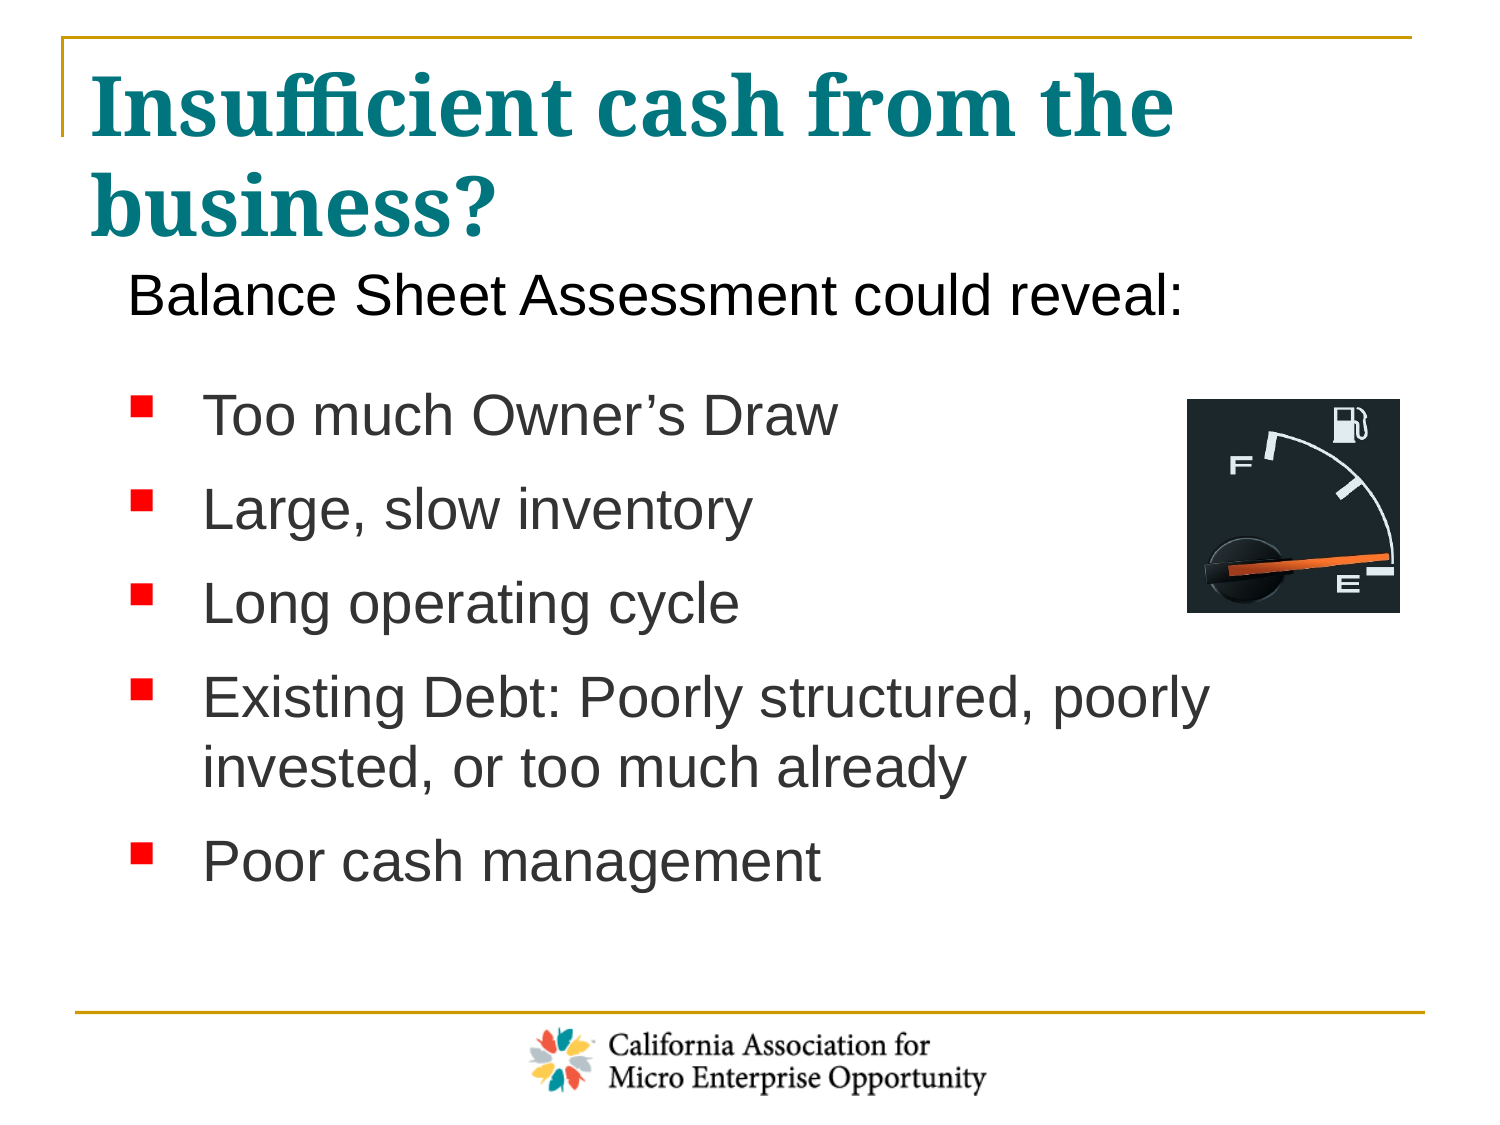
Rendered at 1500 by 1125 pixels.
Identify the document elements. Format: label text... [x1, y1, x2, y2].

list Balance Sheet Assessment could reveal: Too much Owner’s Draw Large, slow inventory Long operating cycle Existing Debt: Poorly structured, poorly invested, or too much already Poor cash management [112, 249, 1426, 969]
picture [525, 1024, 988, 1096]
picture [1187, 399, 1401, 613]
title Insufficient cash from the business? [74, 45, 1426, 233]
